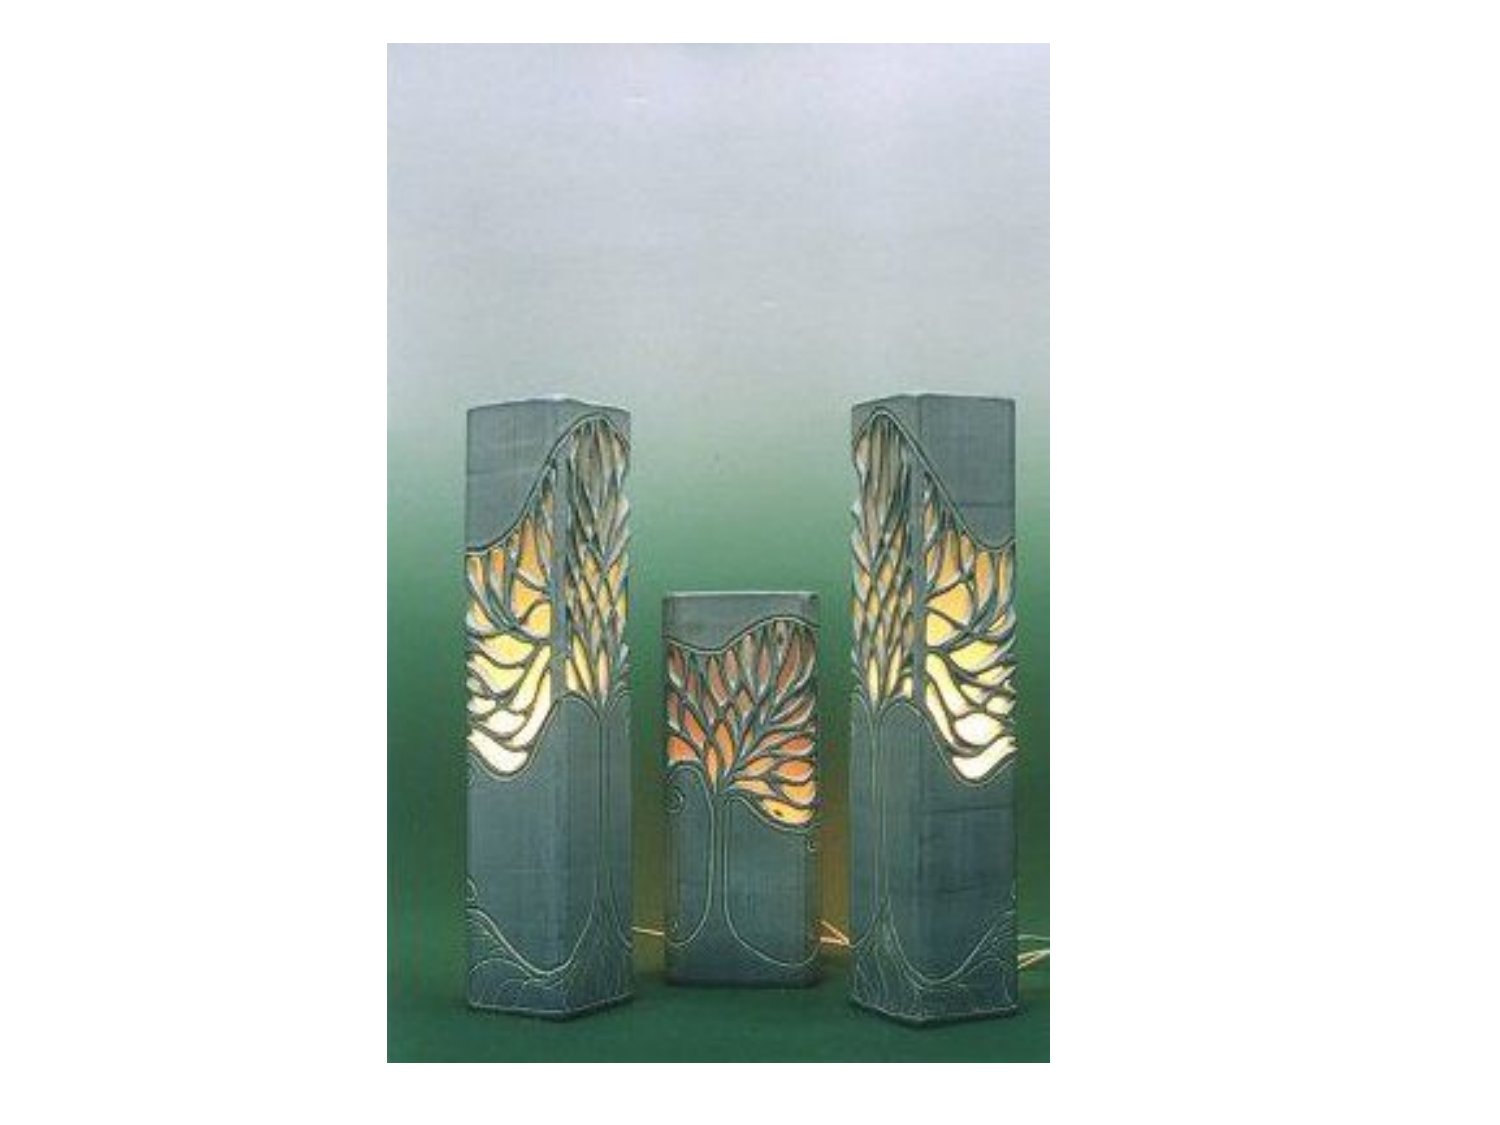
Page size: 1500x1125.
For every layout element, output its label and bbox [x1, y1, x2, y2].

picture [387, 43, 1051, 1063]
